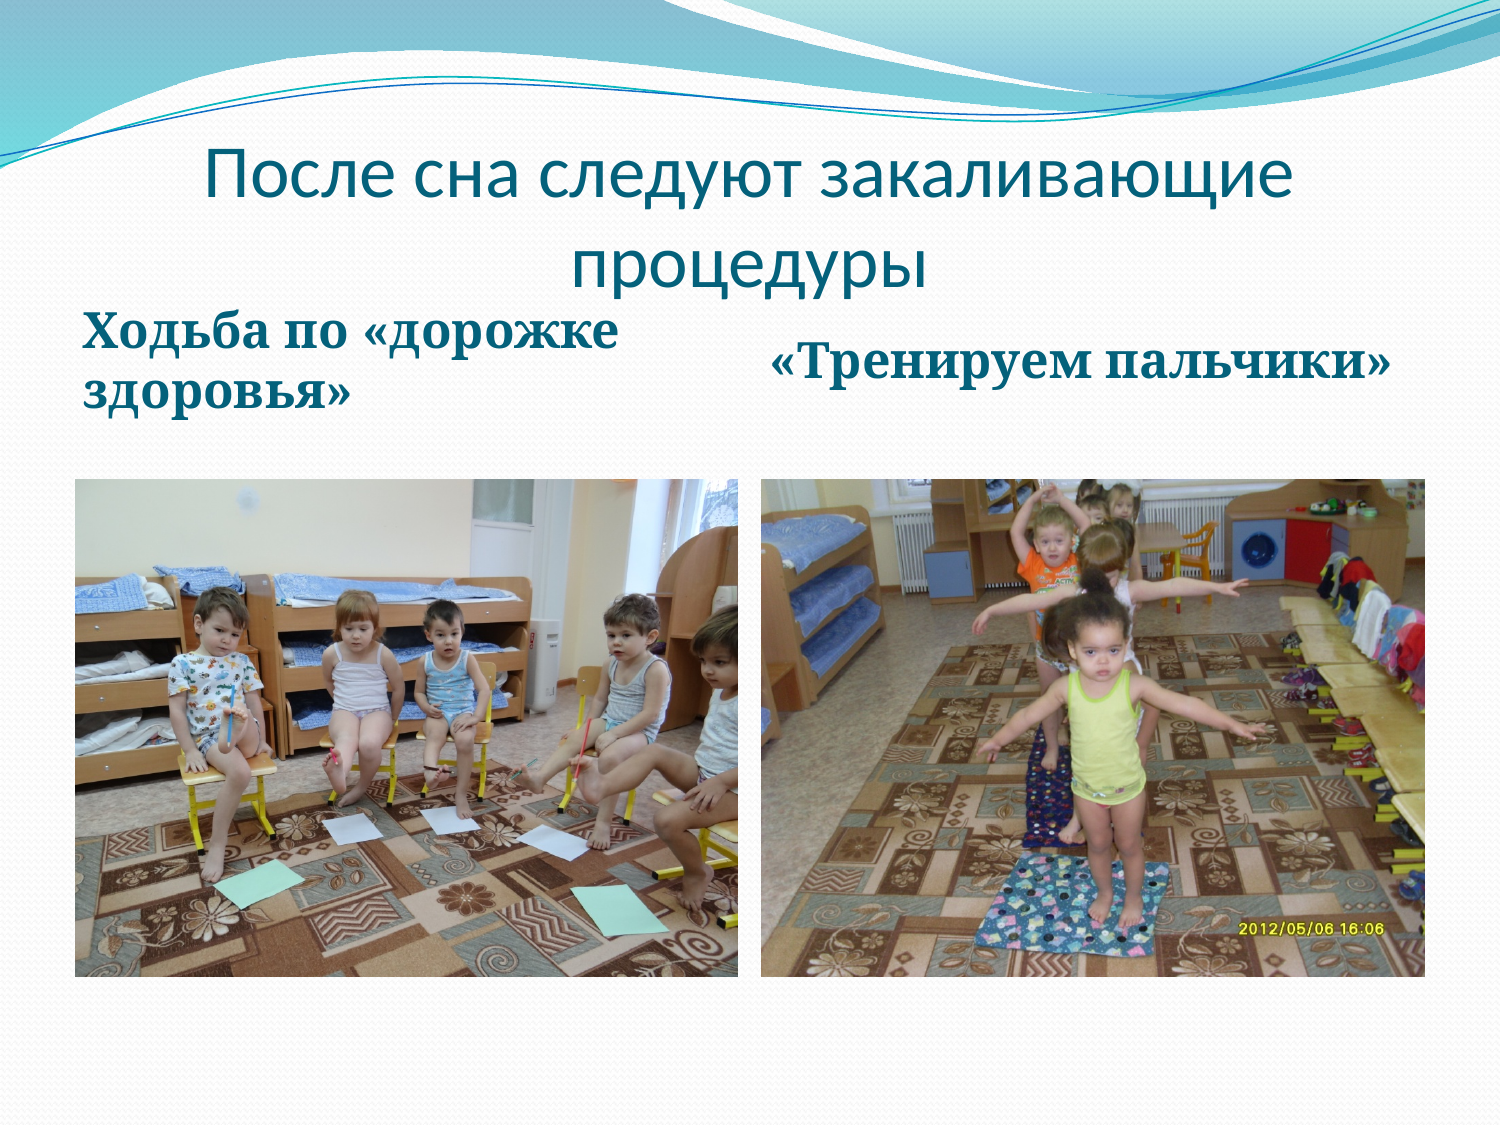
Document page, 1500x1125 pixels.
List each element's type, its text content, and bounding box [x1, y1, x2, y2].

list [74, 479, 738, 977]
list «Тренируем пальчики» [761, 305, 1425, 413]
list Ходьба по «дорожке здоровья» [75, 304, 738, 413]
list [761, 479, 1426, 977]
title После сна следуют закаливающие процедуры [75, 115, 1425, 303]
